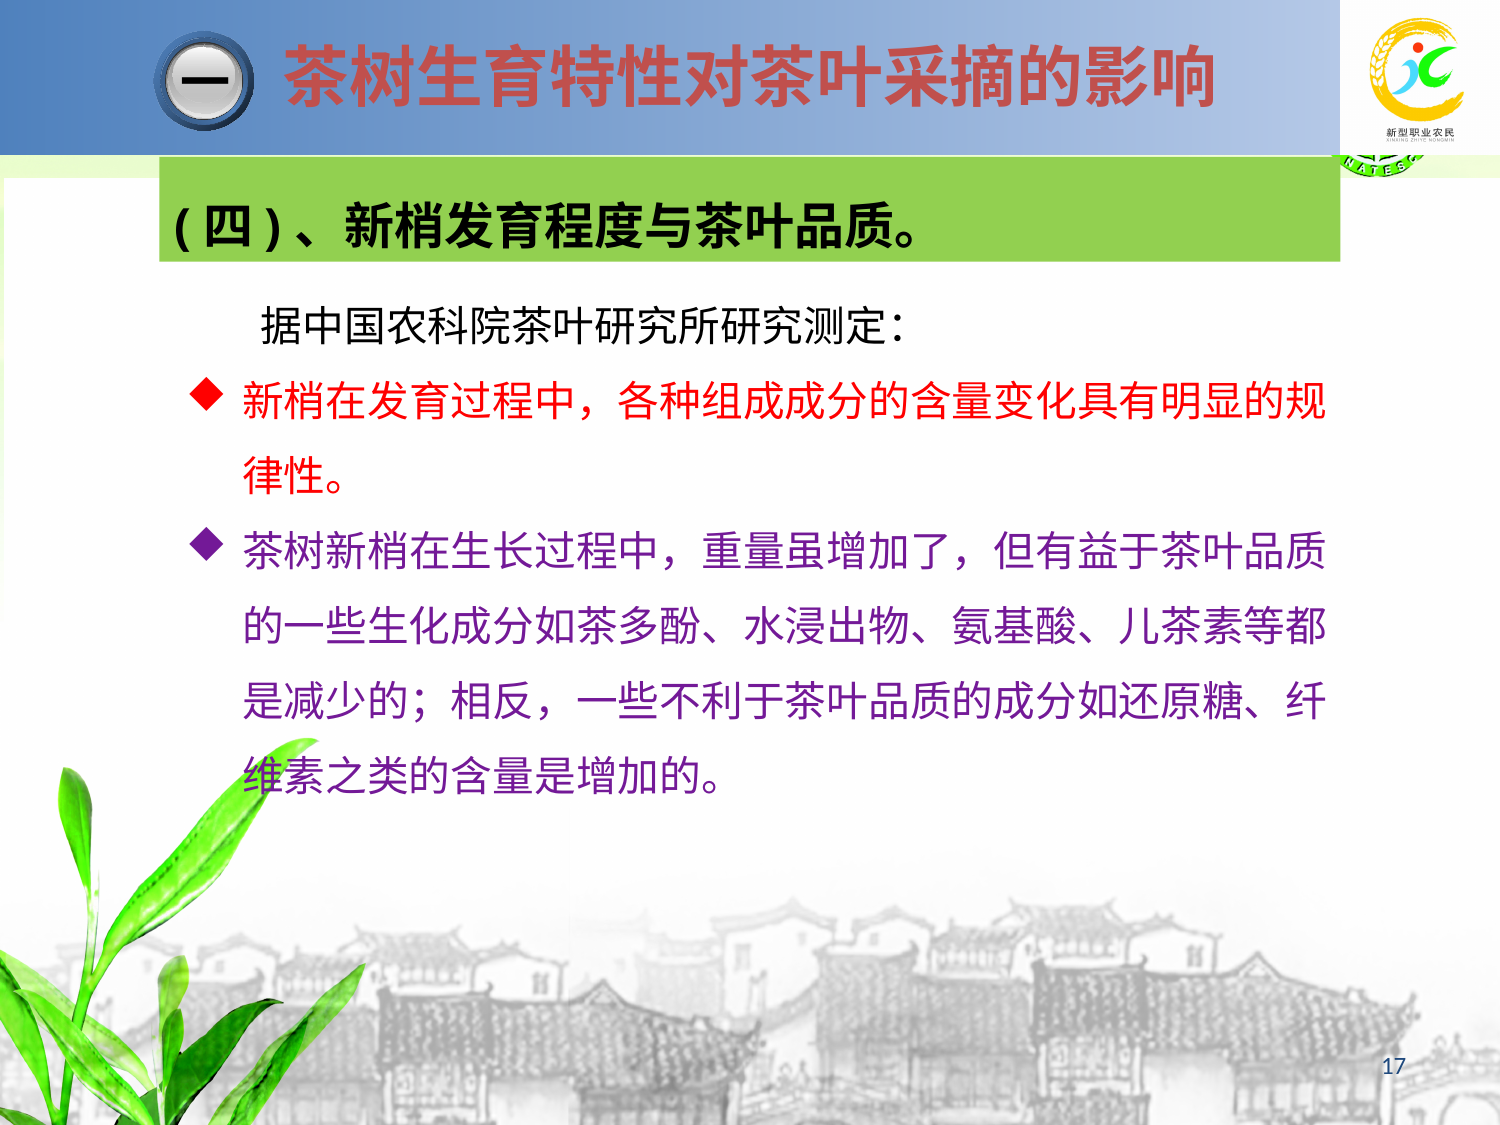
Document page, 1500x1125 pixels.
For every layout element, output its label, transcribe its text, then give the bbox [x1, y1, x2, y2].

text_box 据中国农科院茶叶研究所研究测定： 新梢在发育过程中，各种组成成分的含量变化具有明显的规律性。 茶树新梢在生长过程中，重量虽增加了，但有益于茶叶品质的一些生化成分如茶多酚、水浸出物、氨基酸、儿茶素等都是减少的；相反，一些不利于茶叶品质的成分如还原糖、纤维素之类的含量是增加的。 [171, 267, 1376, 808]
text_box (四)、新梢发育程度与茶叶品质。 [159, 156, 1341, 262]
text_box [153, 30, 255, 132]
text_box 茶树生育特性对茶叶采摘的影响 [0, 0, 1335, 155]
slide_number 17 [1071, 1035, 1422, 1095]
picture [0, 0, 1500, 1125]
